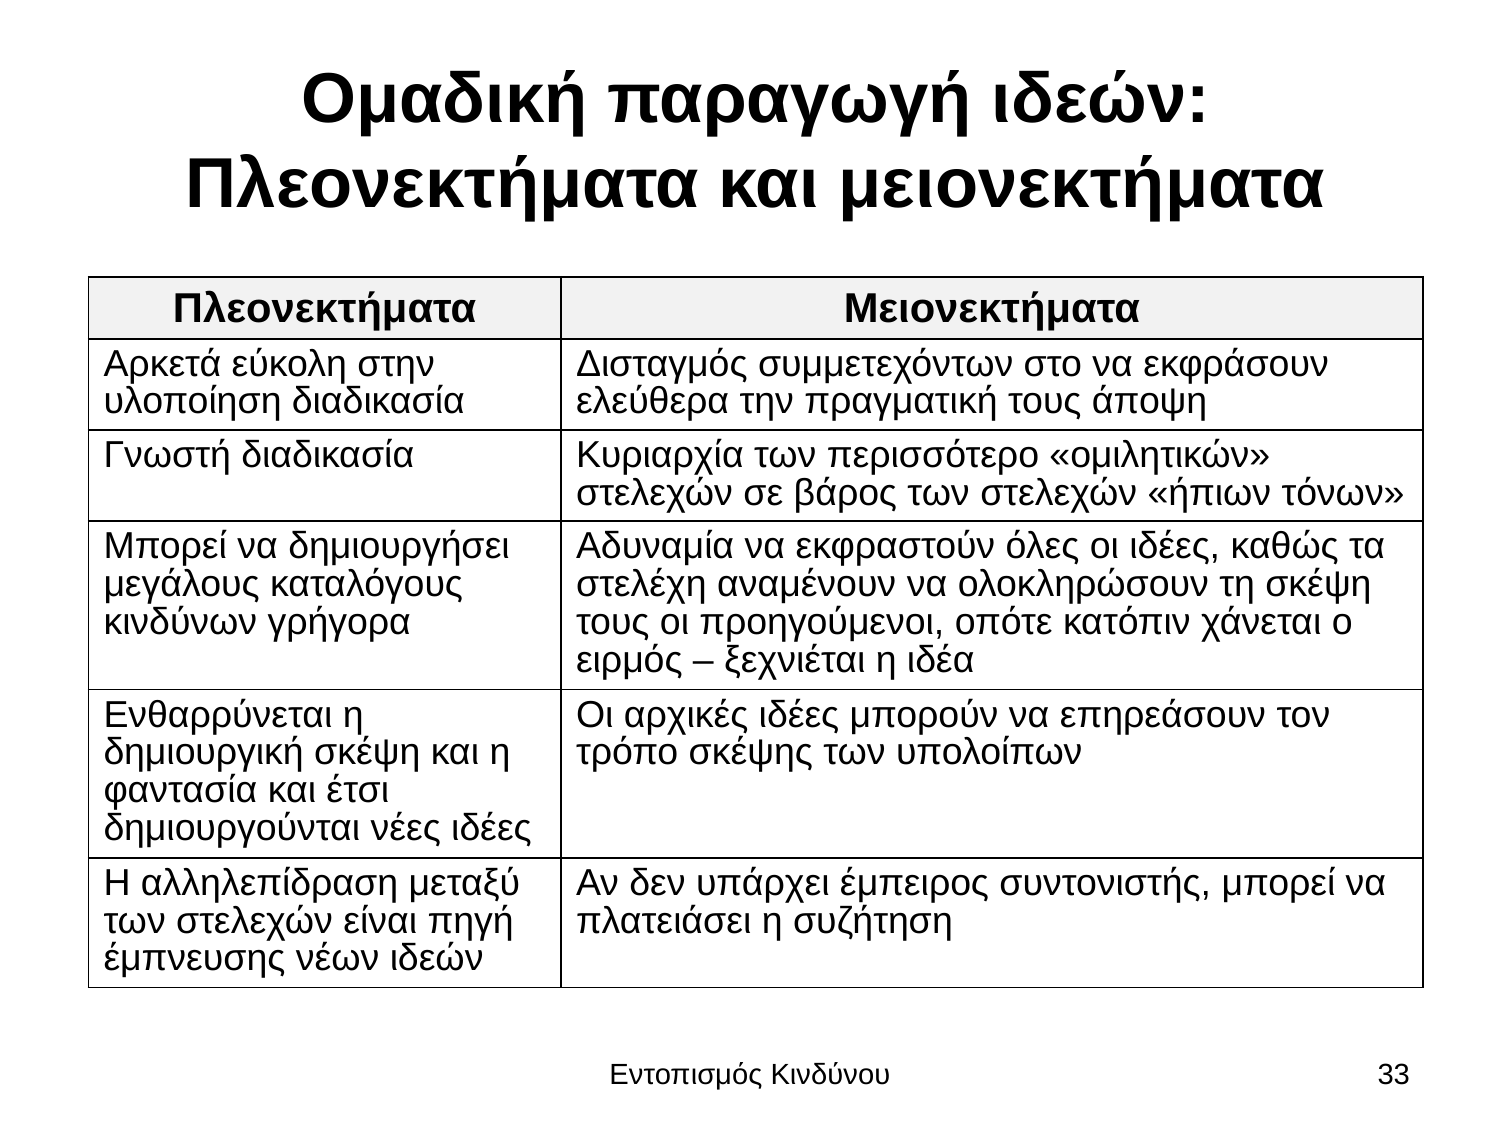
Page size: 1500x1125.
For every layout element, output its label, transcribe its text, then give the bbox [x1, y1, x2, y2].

table_cell Ενθαρρύνεται η δημιουργική σκέψη και η φαντασία και έτσι δημιουργούνται νέες ιδέες [89, 690, 560, 857]
table_cell Η αλληλεπίδραση μεταξύ των στελεχών είναι πηγή έμπνευσης νέων ιδεών [89, 859, 560, 987]
table_cell Αν δεν υπάρχει έμπειρος συντονιστής, μπορεί να πλατειάσει η συζήτηση [562, 859, 1422, 987]
table_cell Αδυναμία να εκφραστούν όλες οι ιδέες, καθώς τα στελέχη αναμένουν να ολοκληρώσουν τη σκέψη τους οι προηγούμενοι, οπότε κατόπιν χάνεται ο ειρμός – ξεχνιέται η ιδέα [562, 522, 1422, 689]
table_header Μειονεκτήματα [562, 278, 1422, 338]
table_header Πλεονεκτήματα [89, 278, 560, 338]
table_cell Αρκετά εύκολη στην υλοποίηση διαδικασία [89, 340, 560, 429]
table_cell Δισταγμός συμμετεχόντων στο να εκφράσουν ελεύθερα την πραγματική τους άποψη [562, 340, 1422, 429]
table_cell Οι αρχικές ιδέες μπορούν να επηρεάσουν τον τρόπο σκέψης των υπολοίπων [562, 690, 1422, 857]
table_cell Γνωστή διαδικασία [89, 431, 560, 520]
title Ομαδική παραγωγή ιδεών: Πλεονεκτήματα και μειονεκτήματα [64, 42, 1447, 231]
table_cell Μπορεί να δημιουργήσει μεγάλους καταλόγους κινδύνων γρήγορα [89, 522, 560, 689]
table_cell Κυριαρχία των περισσότερο «ομιλητικών» στελεχών σε βάρος των στελεχών «ήπιων τόνων» [562, 431, 1422, 520]
slide_number 33 [1074, 1042, 1425, 1103]
footer Εντοπισμός Κινδύνου [512, 1042, 988, 1103]
